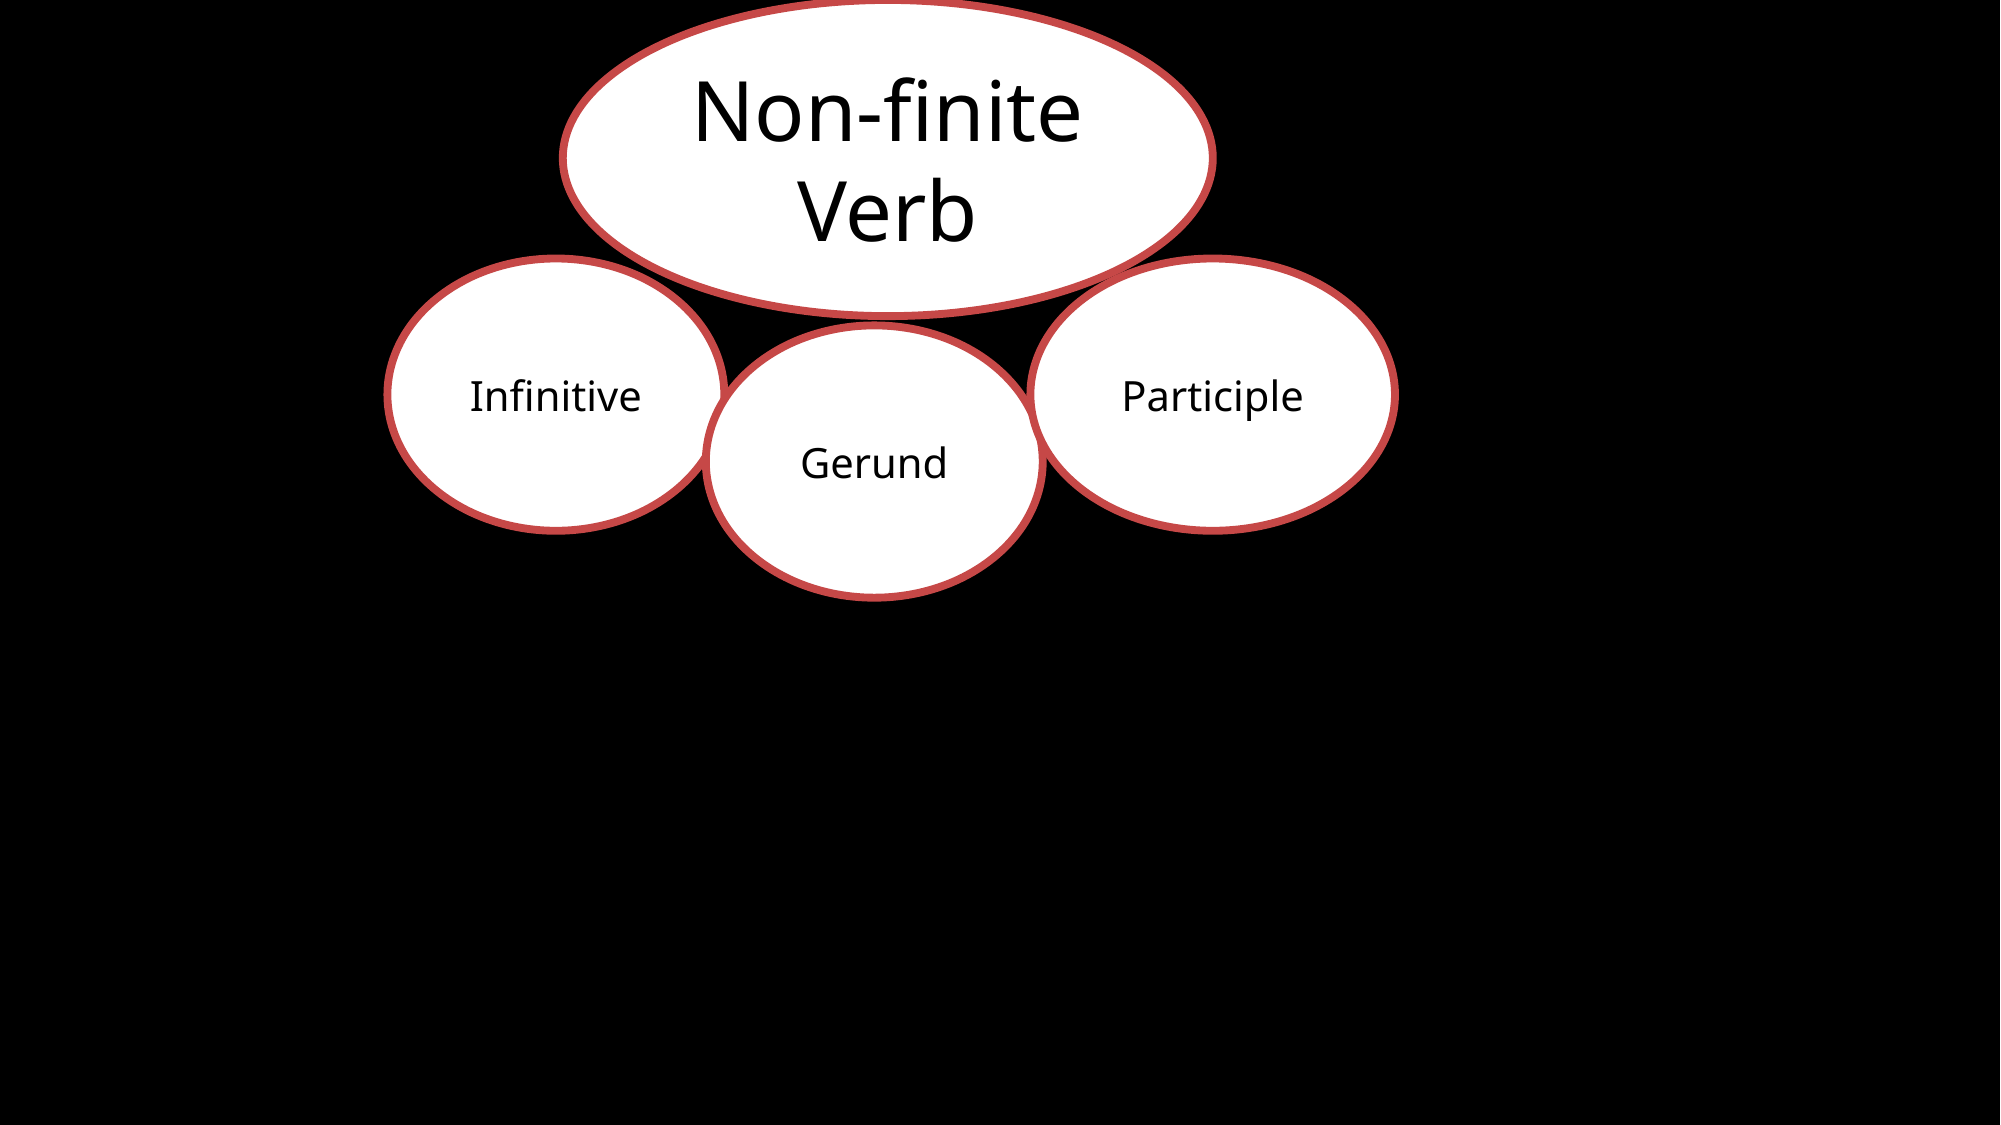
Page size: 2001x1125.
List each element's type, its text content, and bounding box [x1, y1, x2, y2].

text_box Participle [1026, 254, 1399, 535]
text_box Infinitive [383, 254, 728, 535]
text_box Non-finite Verb [558, 0, 1217, 321]
text_box Gerund [701, 321, 1047, 602]
